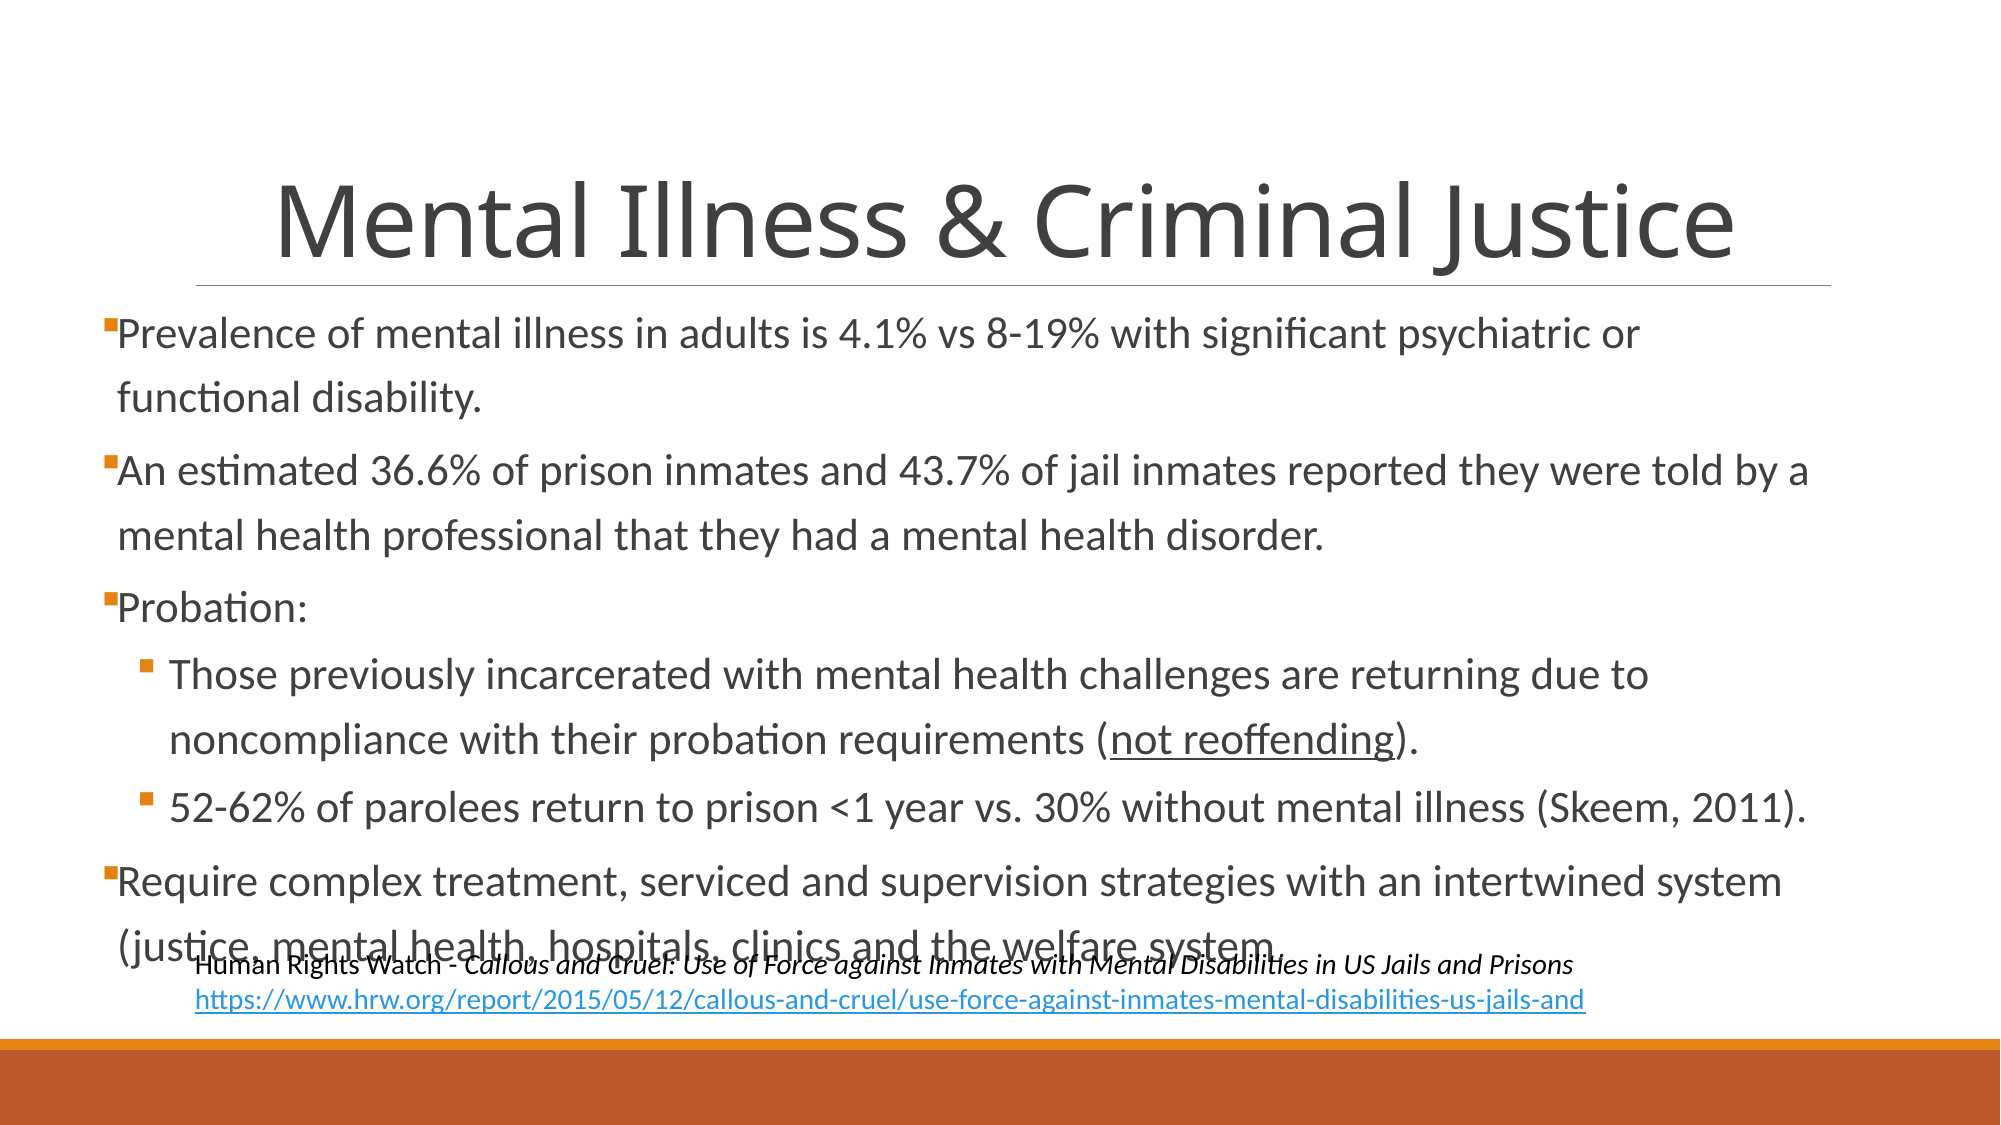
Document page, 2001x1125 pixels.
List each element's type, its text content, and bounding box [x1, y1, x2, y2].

list Prevalence of mental illness in adults is 4.1% vs 8-19% with significant psychiatric or functional disability. An estimated 36.6% of prison inmates and 43.7% of jail inmates reported they were told by a mental health professional that they had a mental health disorder. Probation: Those previously incarcerated with mental health challenges are returning due to noncompliance with their probation requirements (not reoffending). 52-62% of parolees return to prison <1 year vs. 30% without mental illness (Skeem, 2011). Require complex treatment, serviced and supervision strategies with an intertwined system (justice, mental health, hospitals, clinics and the welfare system. [100, 285, 1830, 1033]
title Mental Illness & Criminal Justice [180, 47, 1830, 285]
text_box Human Rights Watch - Callous and Cruel: Use of Force against Inmates with Mental Disabilities in US Jails and Prisons https://www.hrw.org/report/2015/05/12/callous-and-cruel/use-force-against-inmates-mental-disabilities-us-jails-and [180, 938, 1869, 1068]
